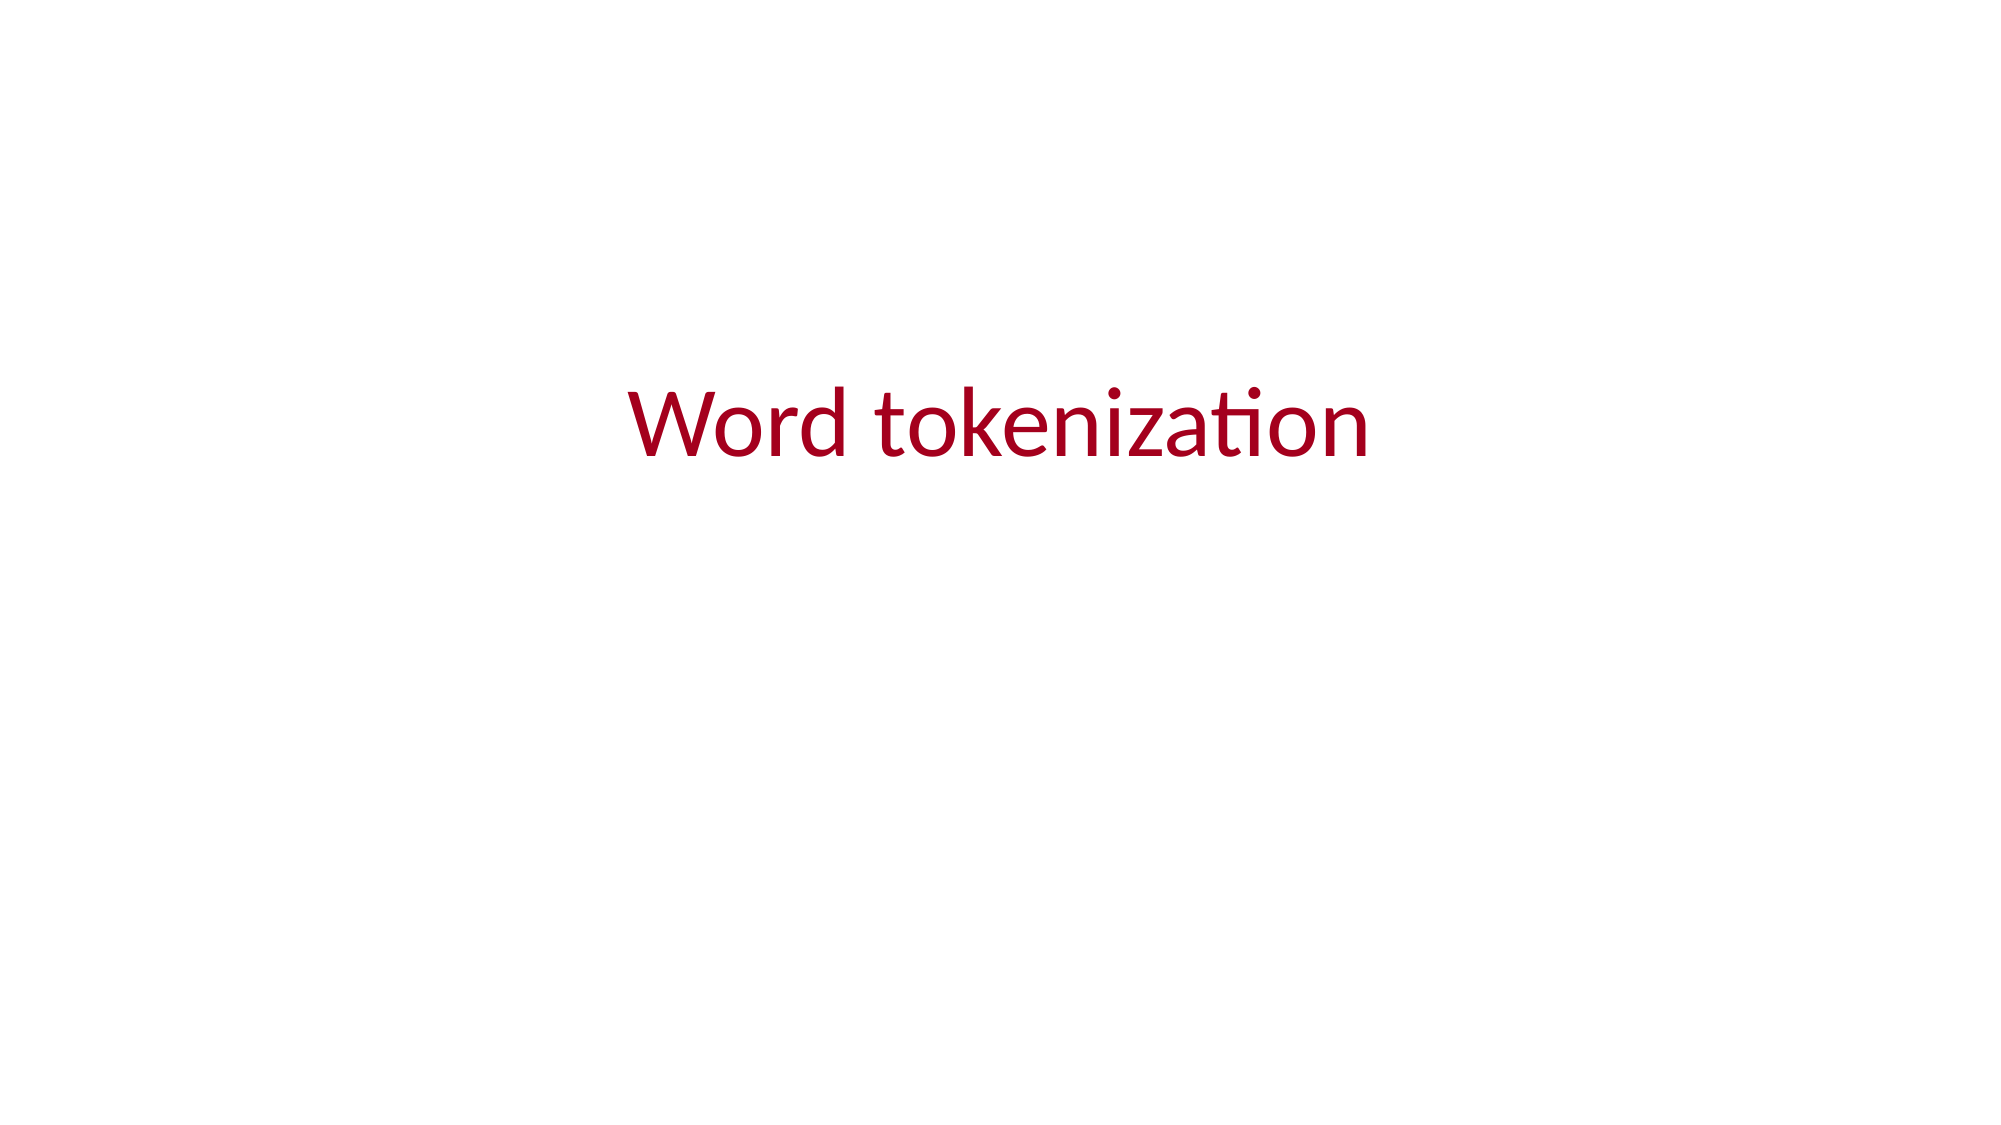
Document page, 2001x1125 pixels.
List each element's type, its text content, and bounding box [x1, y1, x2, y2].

subtitle Word tokenization [249, 362, 1750, 635]
